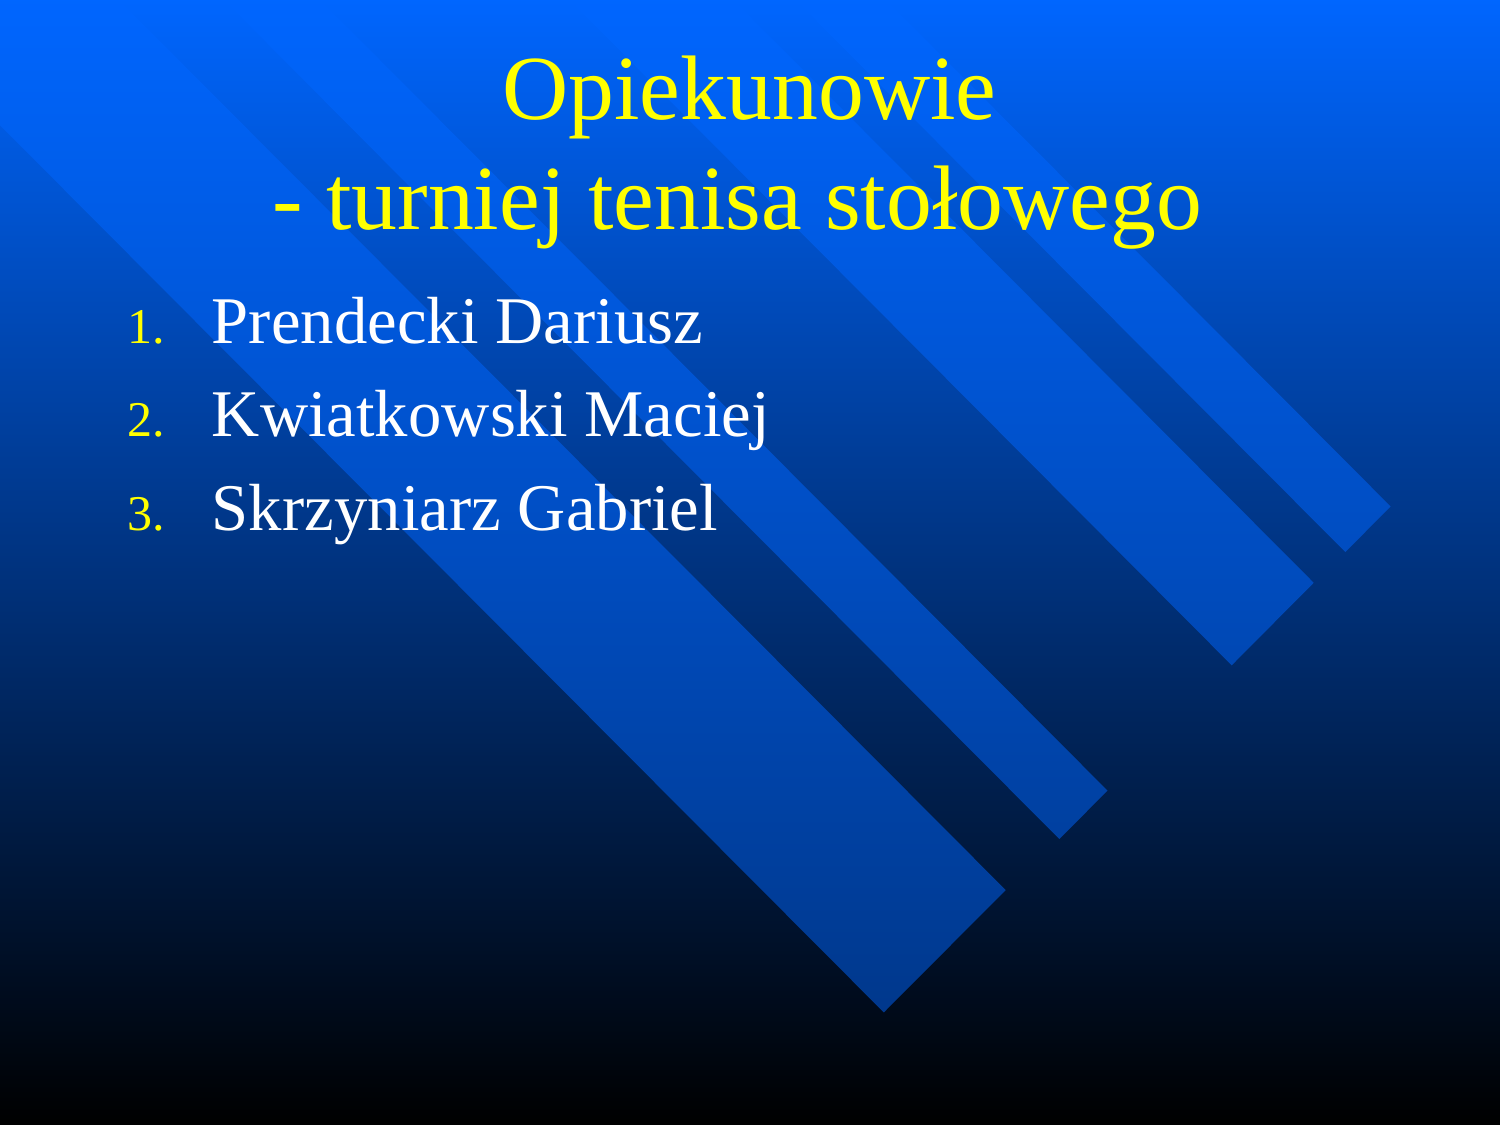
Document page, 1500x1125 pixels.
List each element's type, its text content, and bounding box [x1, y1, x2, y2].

list Prendecki Dariusz Kwiatkowski Maciej Skrzyniarz Gabriel [111, 268, 1388, 1001]
title Opiekunowie - turniej tenisa stołowego [112, 37, 1388, 238]
